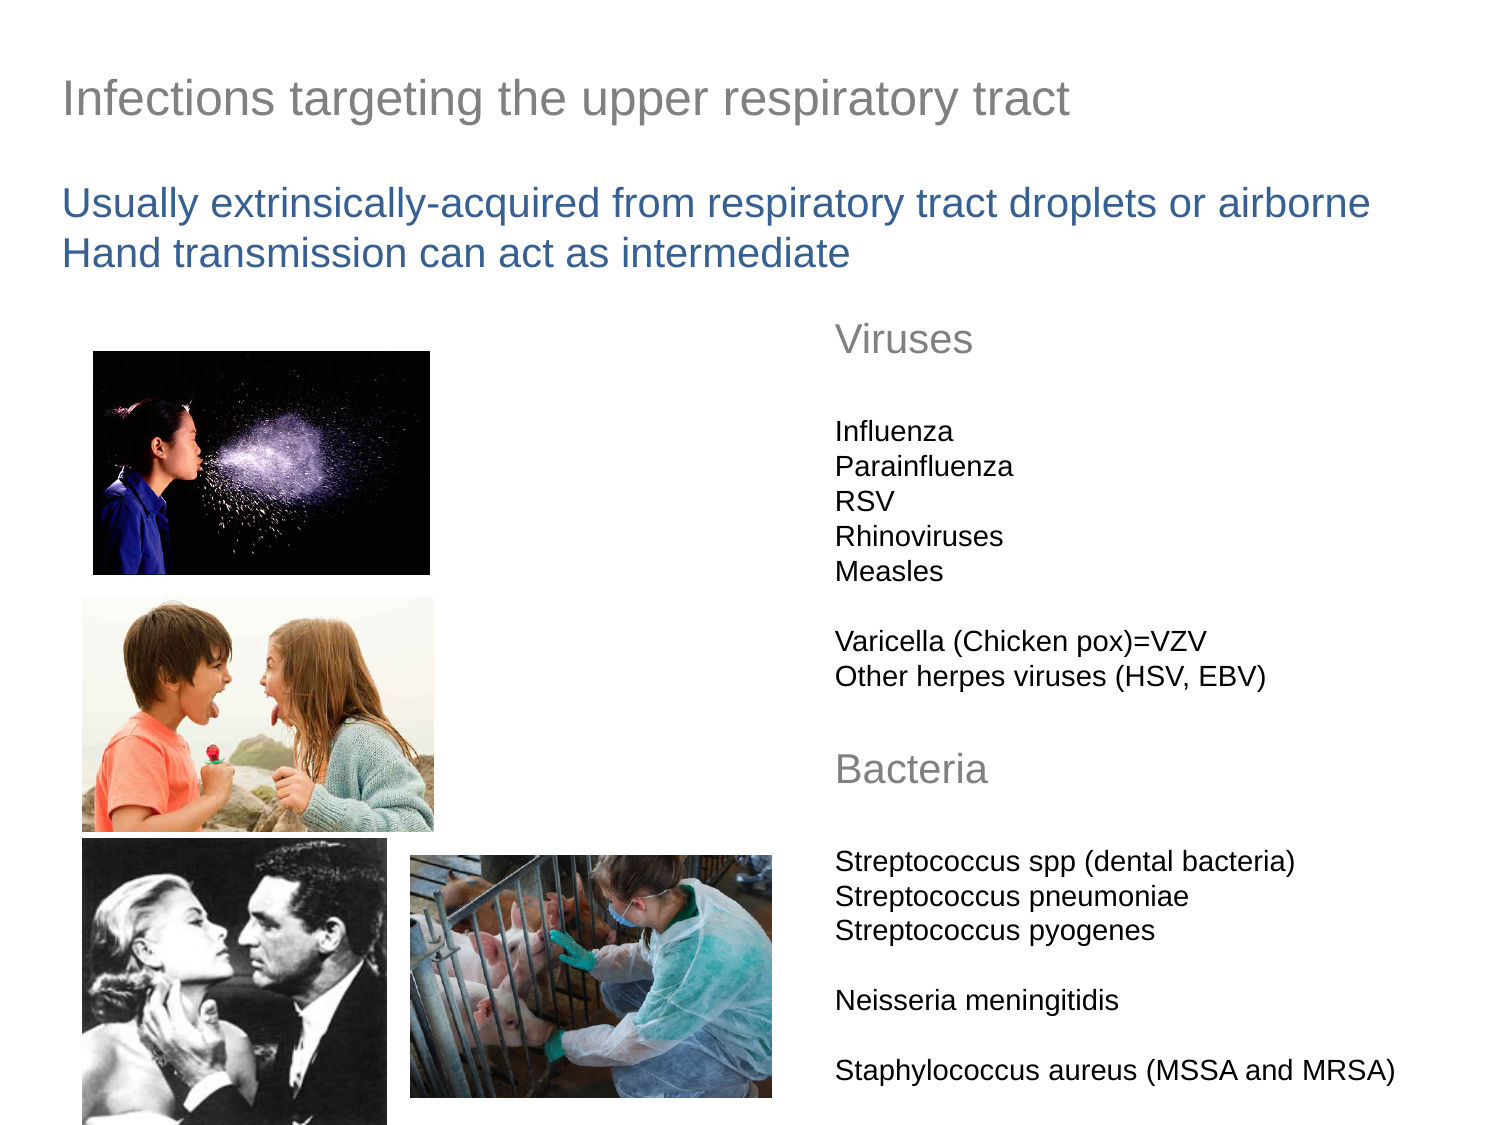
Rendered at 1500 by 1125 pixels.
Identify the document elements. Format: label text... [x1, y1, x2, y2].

picture [409, 855, 772, 1098]
text_box Viruses Influenza Parainfluenza RSV Rhinoviruses Measles Varicella (Chicken pox)=VZV Other herpes viruses (HSV, EBV) Bacteria Streptococcus spp (dental bacteria) Streptococcus pneumoniae Streptococcus pyogenes Neisseria meningitidis Staphylococcus aureus (MSSA and MRSA) [820, 304, 1500, 1125]
picture [81, 597, 434, 832]
text_box Infections targeting the upper respiratory tract Usually extrinsically-acquired from respiratory tract droplets or airborne Hand transmission can act as intermediate [46, 58, 1500, 334]
picture [81, 838, 387, 1125]
picture [93, 351, 430, 575]
